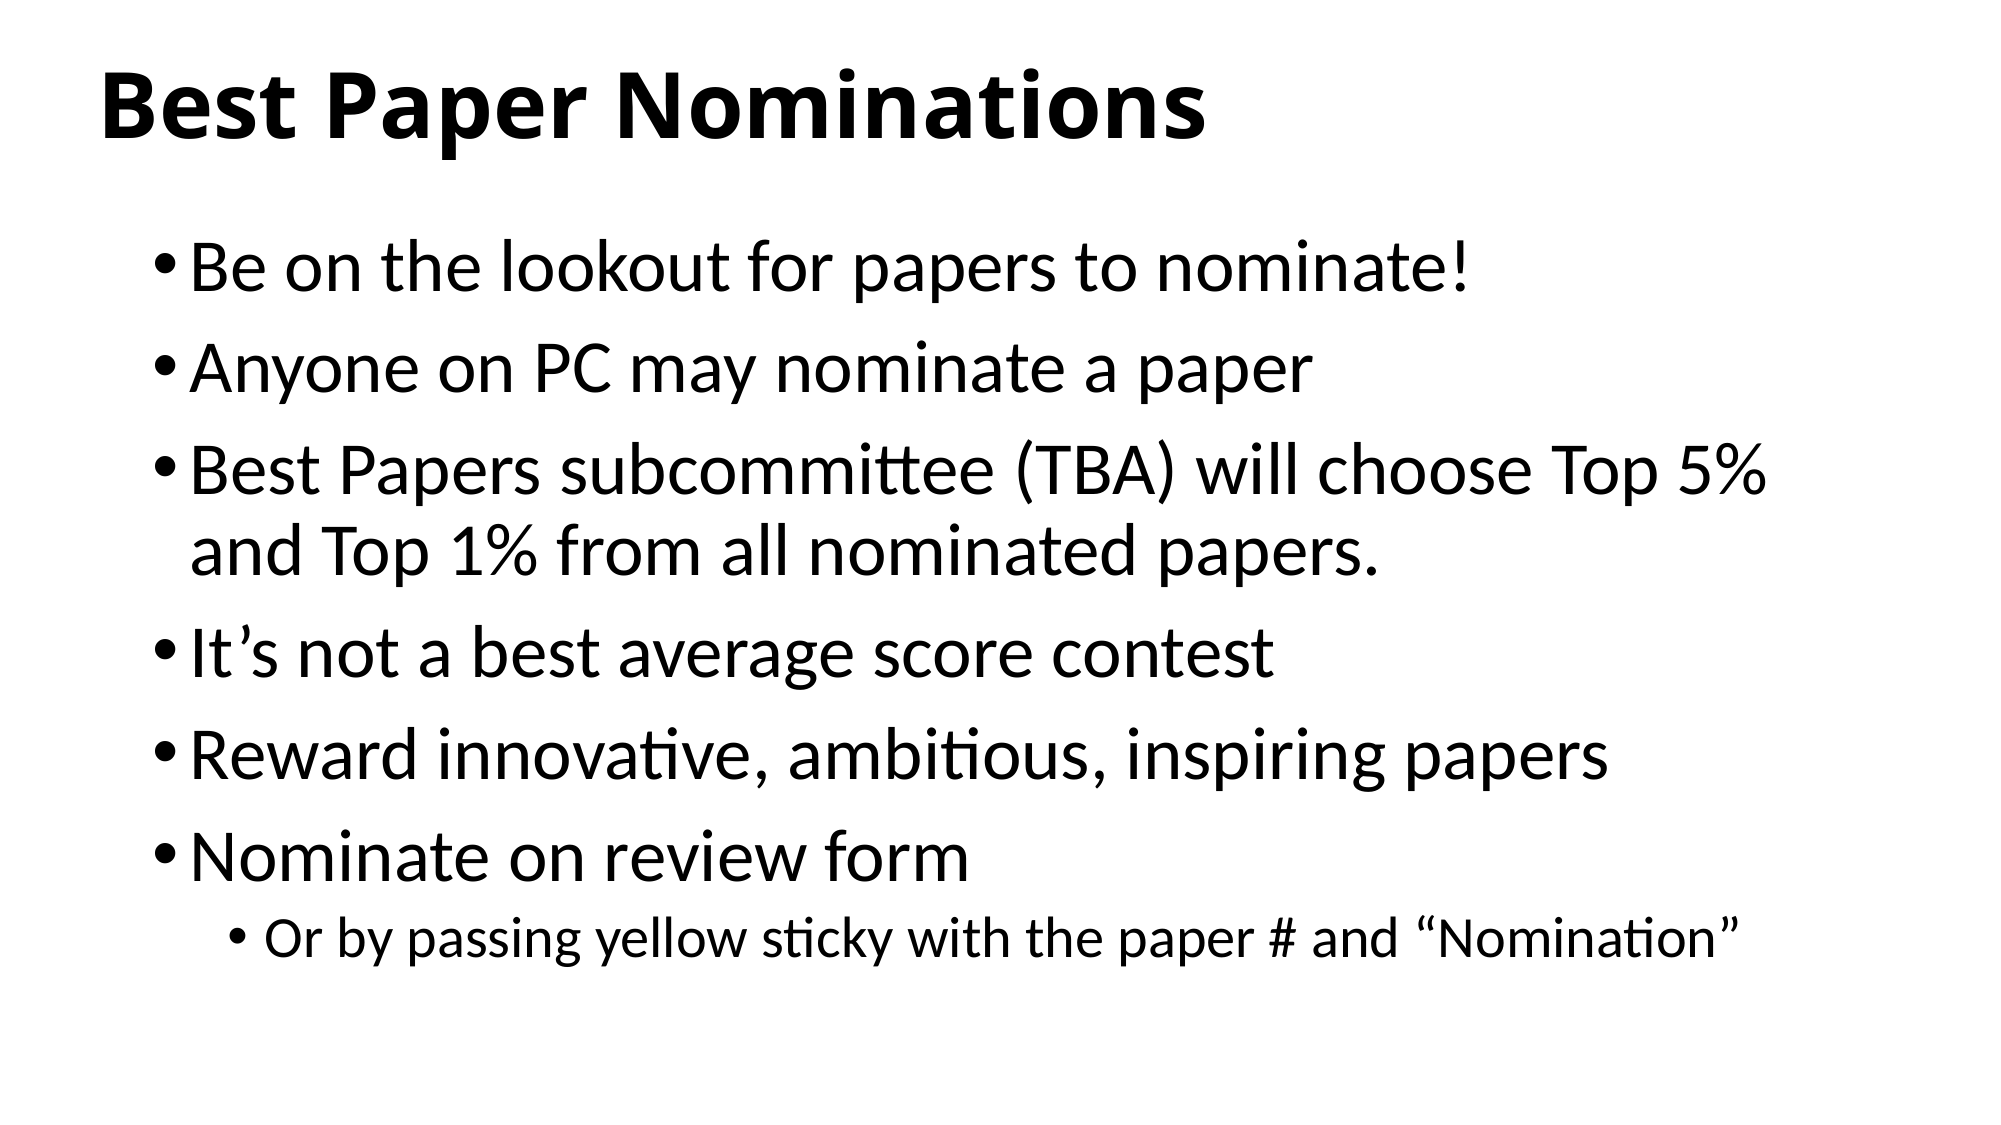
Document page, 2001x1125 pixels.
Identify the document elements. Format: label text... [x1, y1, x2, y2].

list Be on the lookout for papers to nominate! Anyone on PC may nominate a paper Best Papers subcommittee (TBA) will choose Top 5% and Top 1% from all nominated papers. It’s not a best average score contest Reward innovative, ambitious, inspiring papers Nominate on review form Or by passing yellow sticky with the paper # and “Nomination” [137, 218, 1908, 1029]
title Best Paper Nominations [82, 0, 1918, 218]
